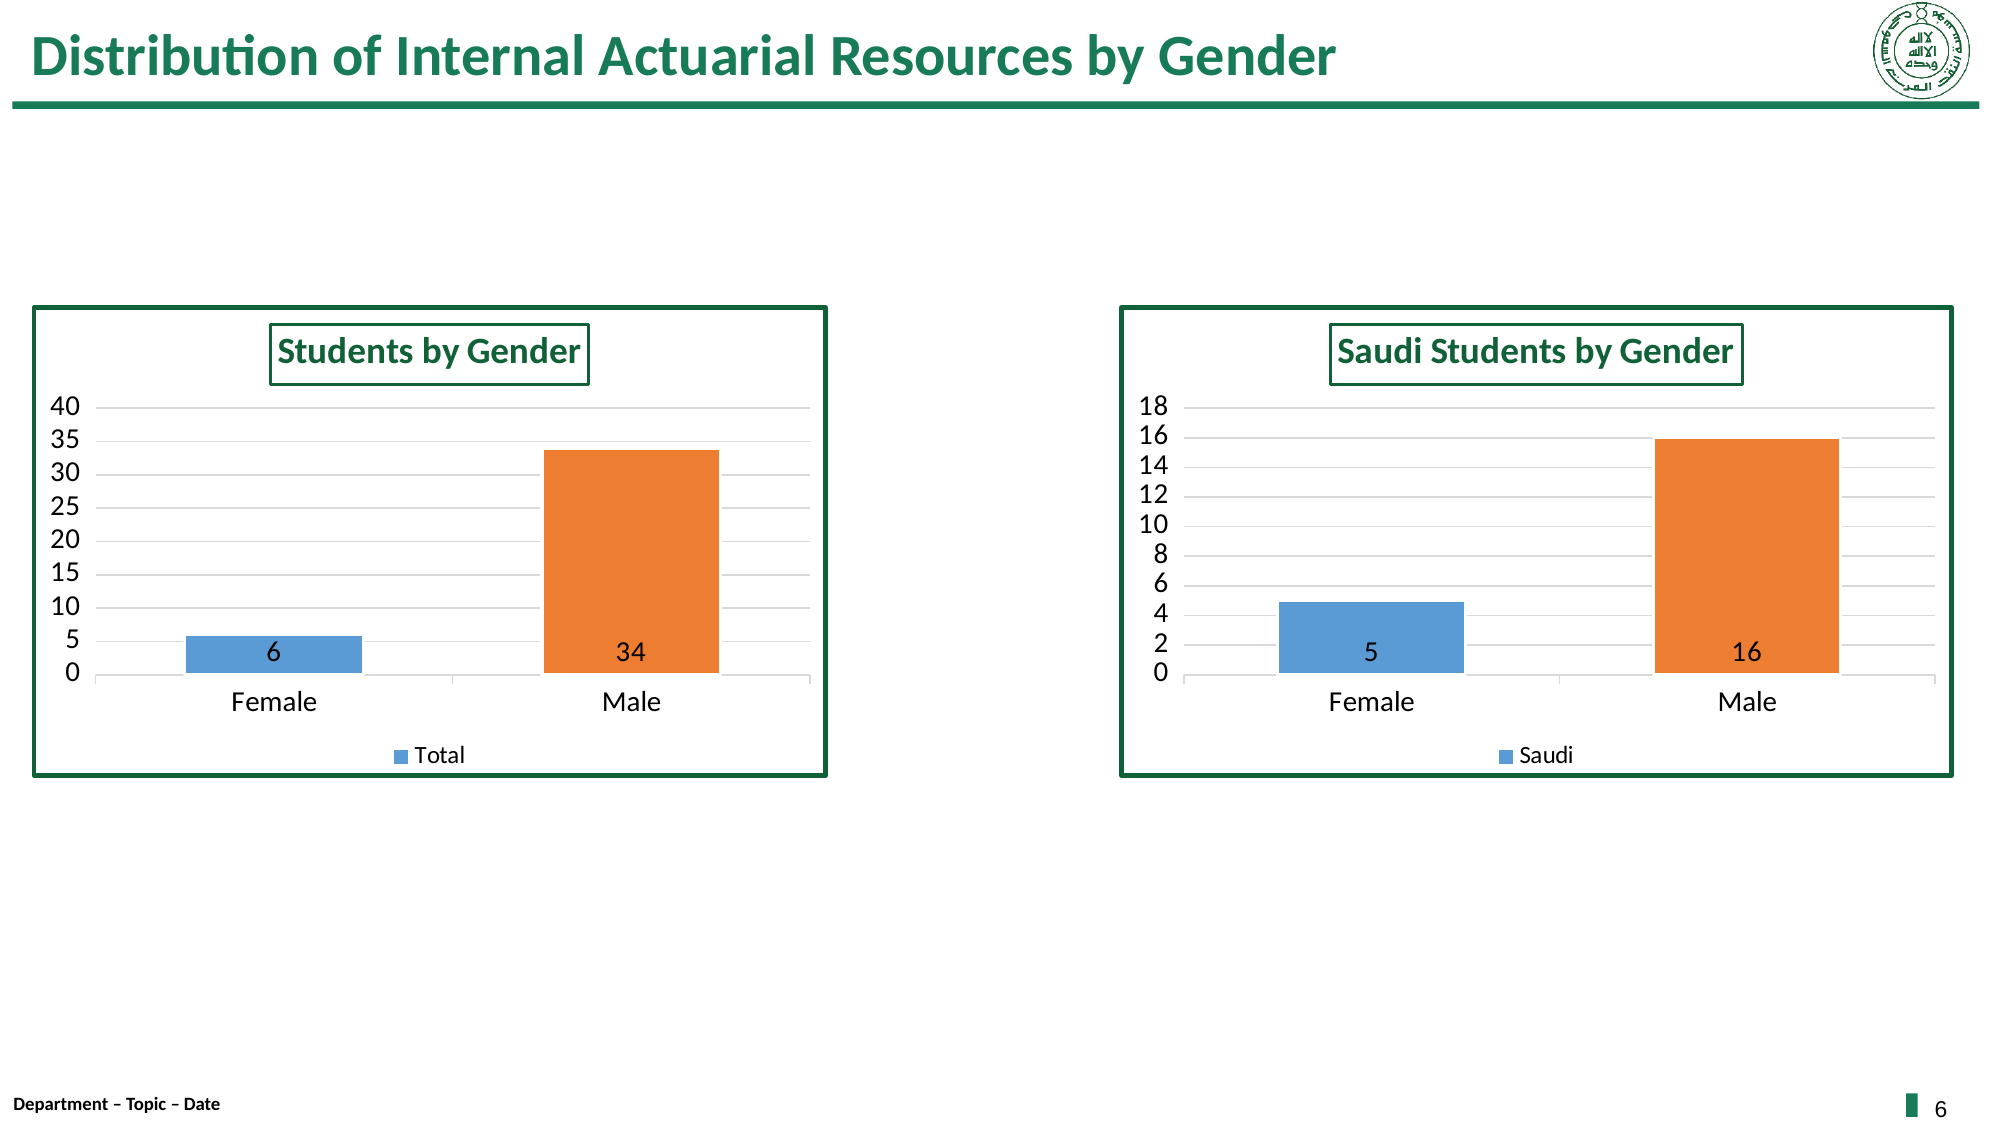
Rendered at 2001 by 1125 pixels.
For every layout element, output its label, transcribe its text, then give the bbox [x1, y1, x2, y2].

title Distribution of Internal Actuarial Resources by Gender [31, 4, 1954, 100]
picture [1862, 2, 1981, 101]
chart [1118, 304, 1954, 779]
chart [31, 304, 829, 779]
